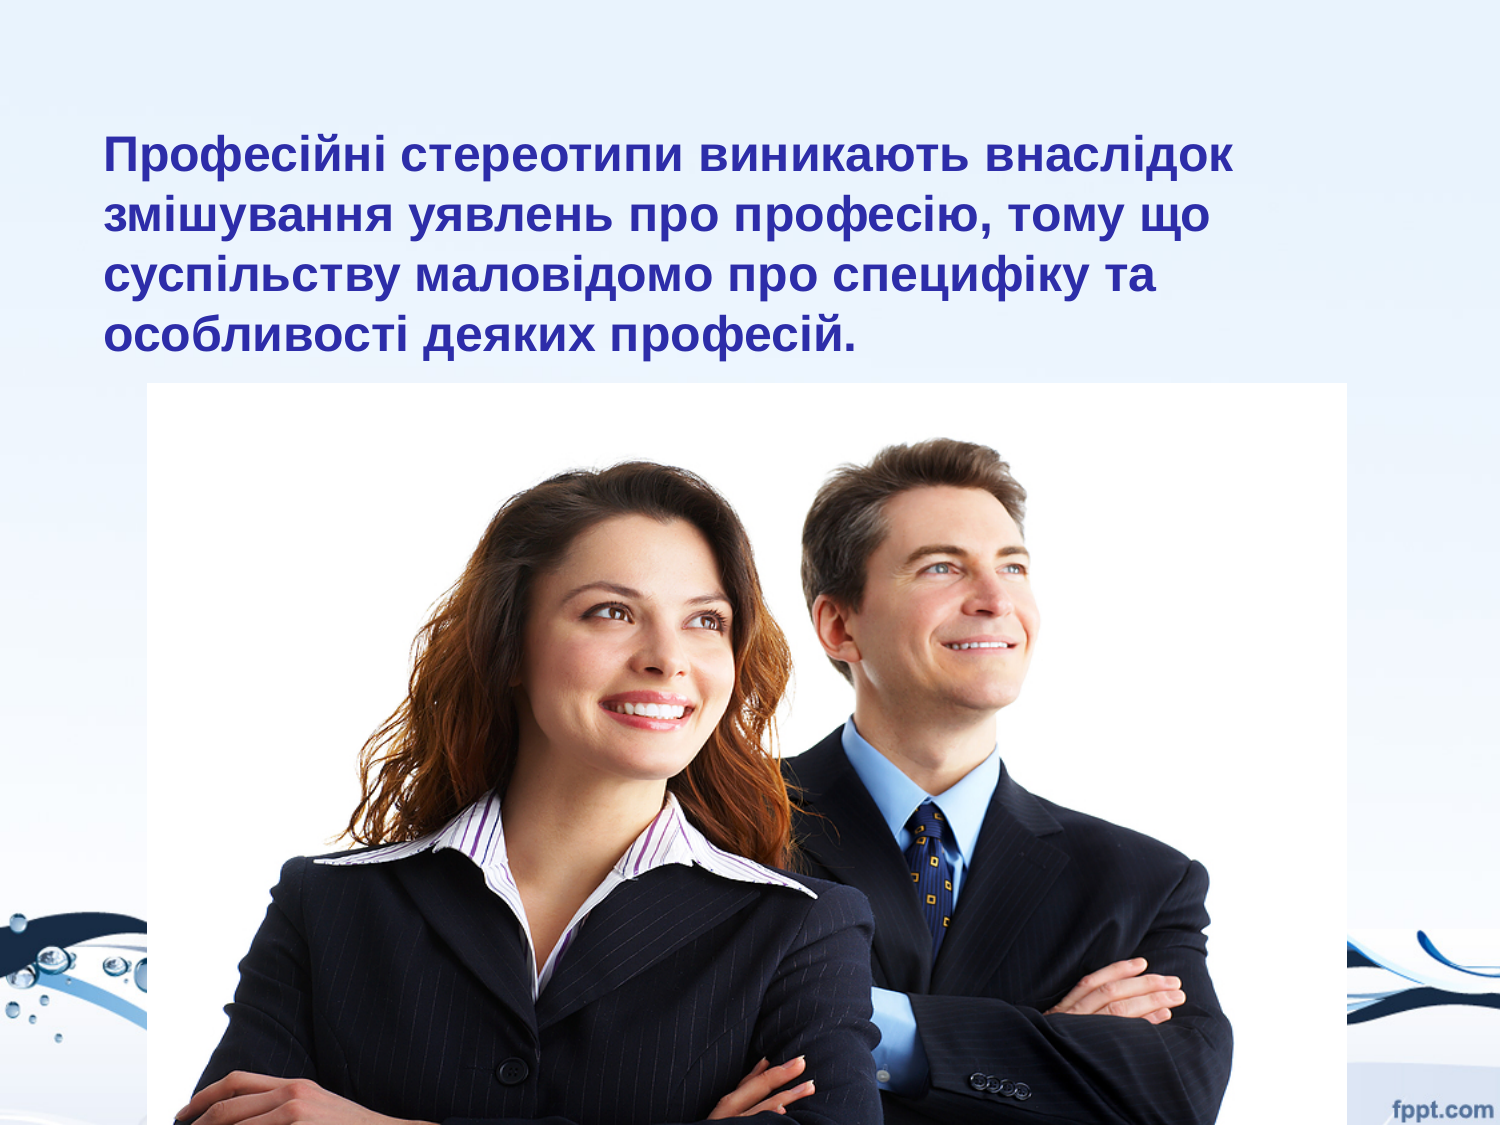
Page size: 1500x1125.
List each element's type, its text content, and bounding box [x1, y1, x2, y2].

picture [0, 0, 1500, 1125]
text_box Професійні стереотипи виникають внаслідок змішування уявлень про професію, тому що суспільству маловідомо про специфіку та особливості деяких професій. [88, 113, 1376, 369]
